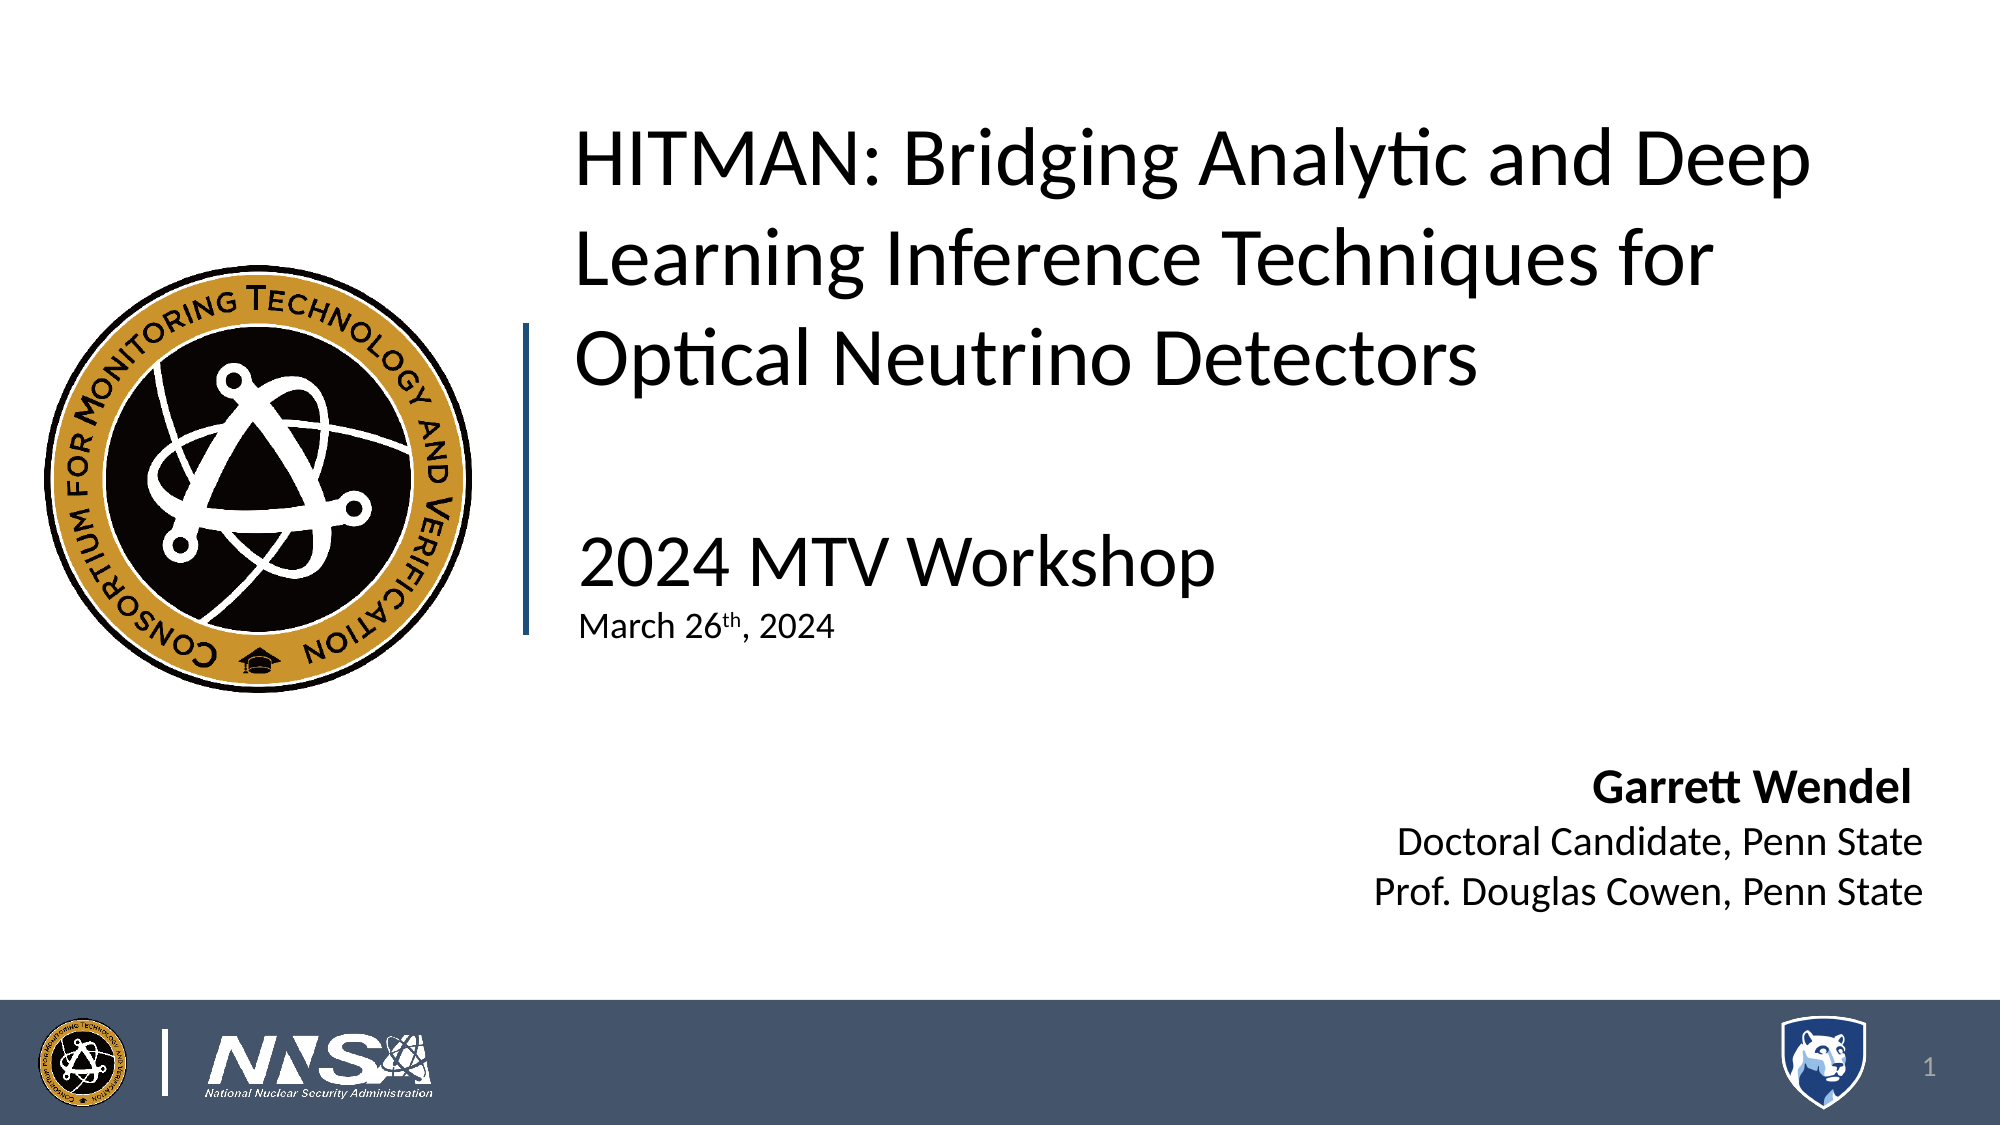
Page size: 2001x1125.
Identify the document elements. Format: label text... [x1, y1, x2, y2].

text_box 2024 MTV Workshop March 26th, 2024 [563, 503, 1233, 654]
text_box HITMAN: Bridging Analytic and Deep Learning Inference Techniques for Optical Neutrino Detectors [560, 94, 1939, 410]
picture [1777, 1014, 1872, 1113]
picture [38, 1018, 127, 1107]
text_box Garrett Wendel Doctoral Candidate, Penn State Prof. Douglas Cowen, Penn State [999, 746, 1939, 921]
picture [194, 1014, 443, 1110]
picture [44, 265, 472, 693]
